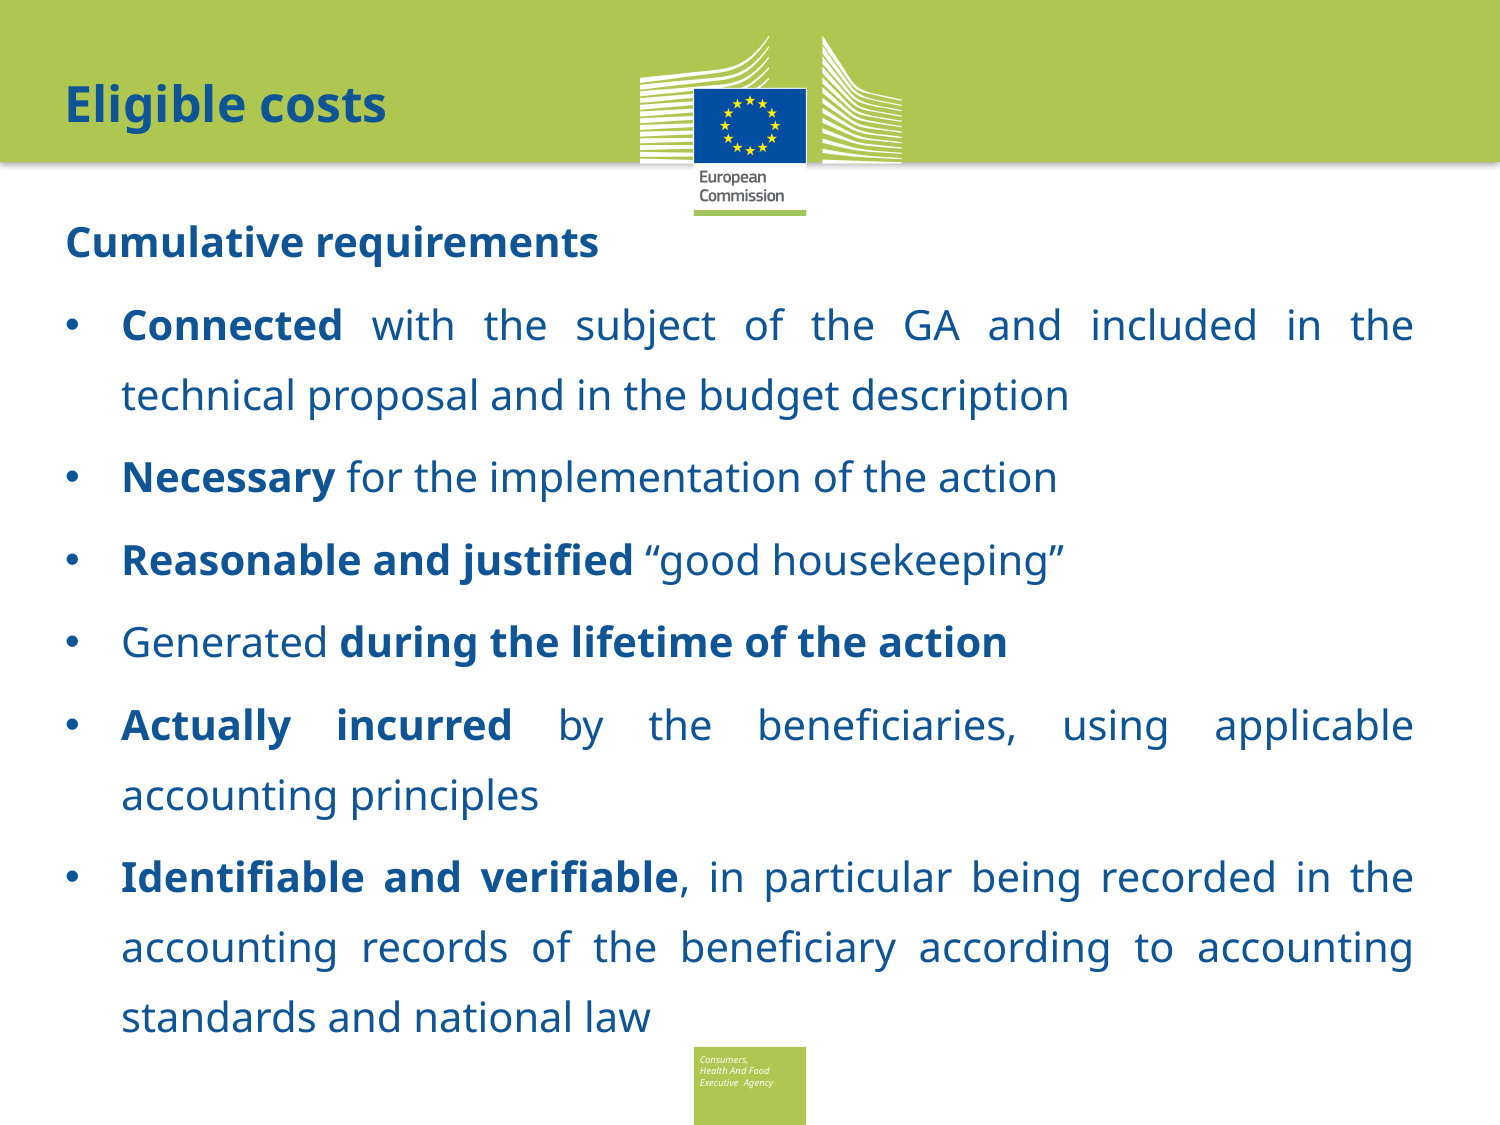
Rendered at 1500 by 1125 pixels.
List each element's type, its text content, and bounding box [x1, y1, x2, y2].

text_box Eligible costs [5, 33, 573, 133]
list Cumulative requirements Connected with the subject of the GA and included in the technical proposal and in the budget description Necessary for the implementation of the action Reasonable and justified “good housekeeping” Generated during the lifetime of the action Actually incurred by the beneficiaries, using applicable accounting principles Identifiable and verifiable, in particular being recorded in the accounting records of the beneficiary according to accounting standards and national law [64, 196, 1415, 793]
picture [640, 35, 902, 196]
